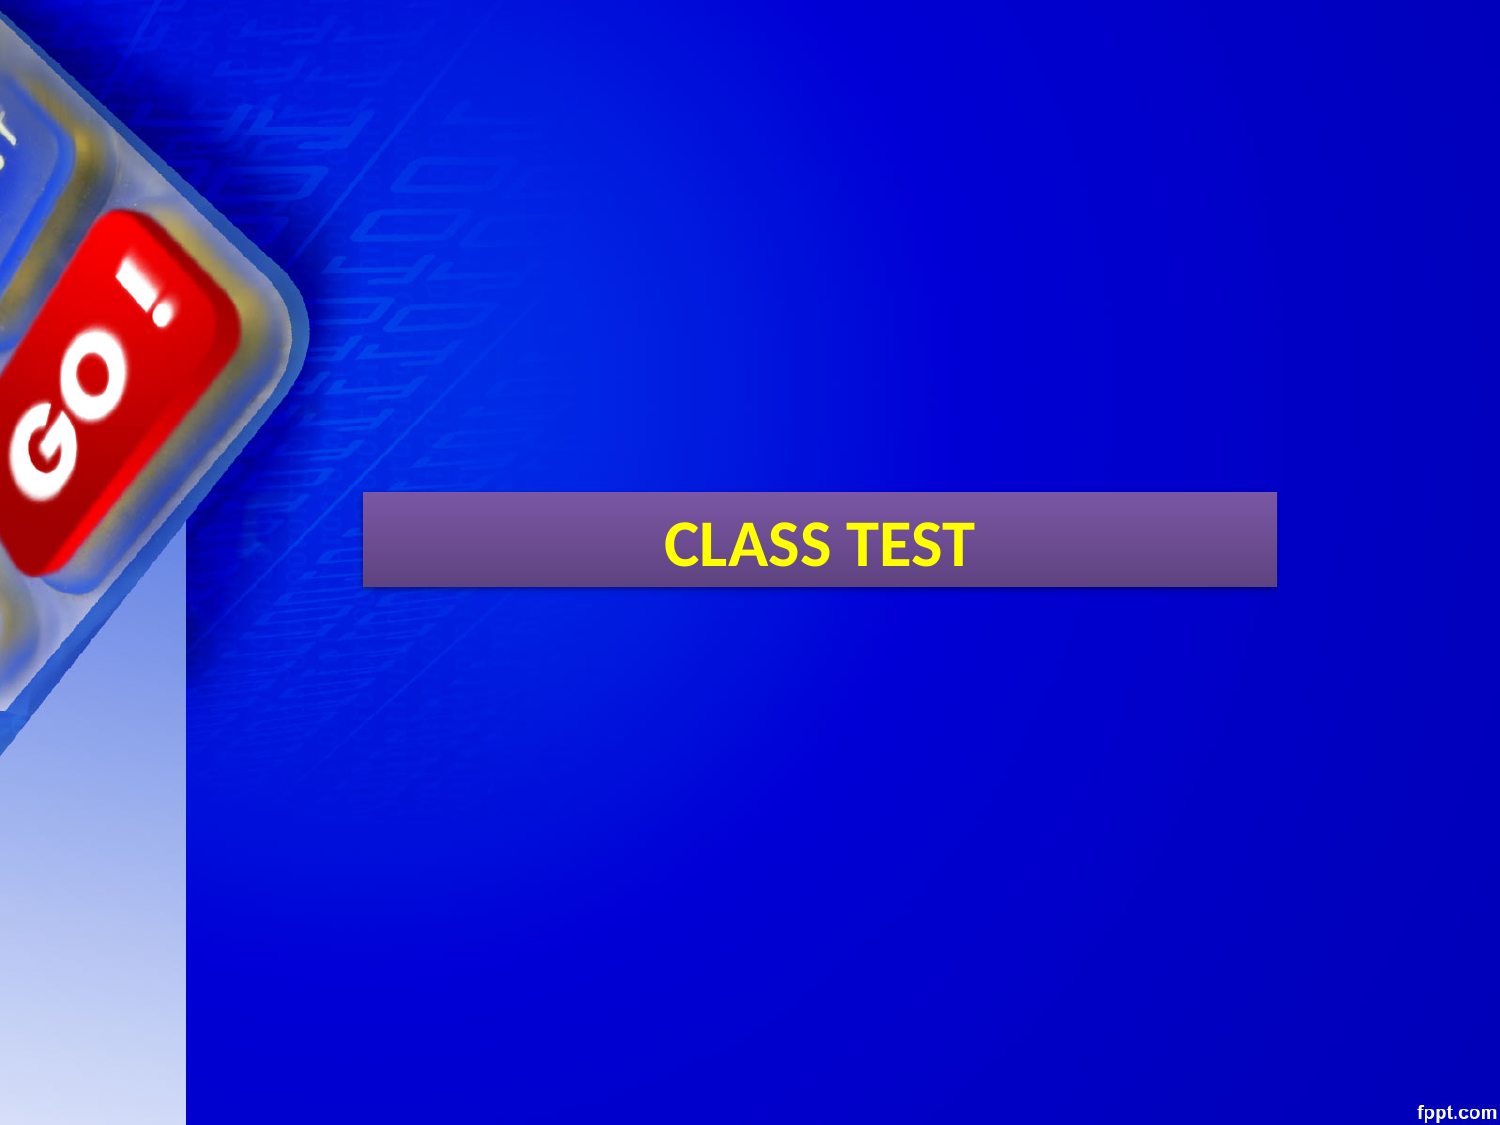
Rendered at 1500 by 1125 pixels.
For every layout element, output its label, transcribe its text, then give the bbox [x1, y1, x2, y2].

text_box CLASS TEST [363, 492, 1278, 587]
picture [0, 0, 1500, 1125]
